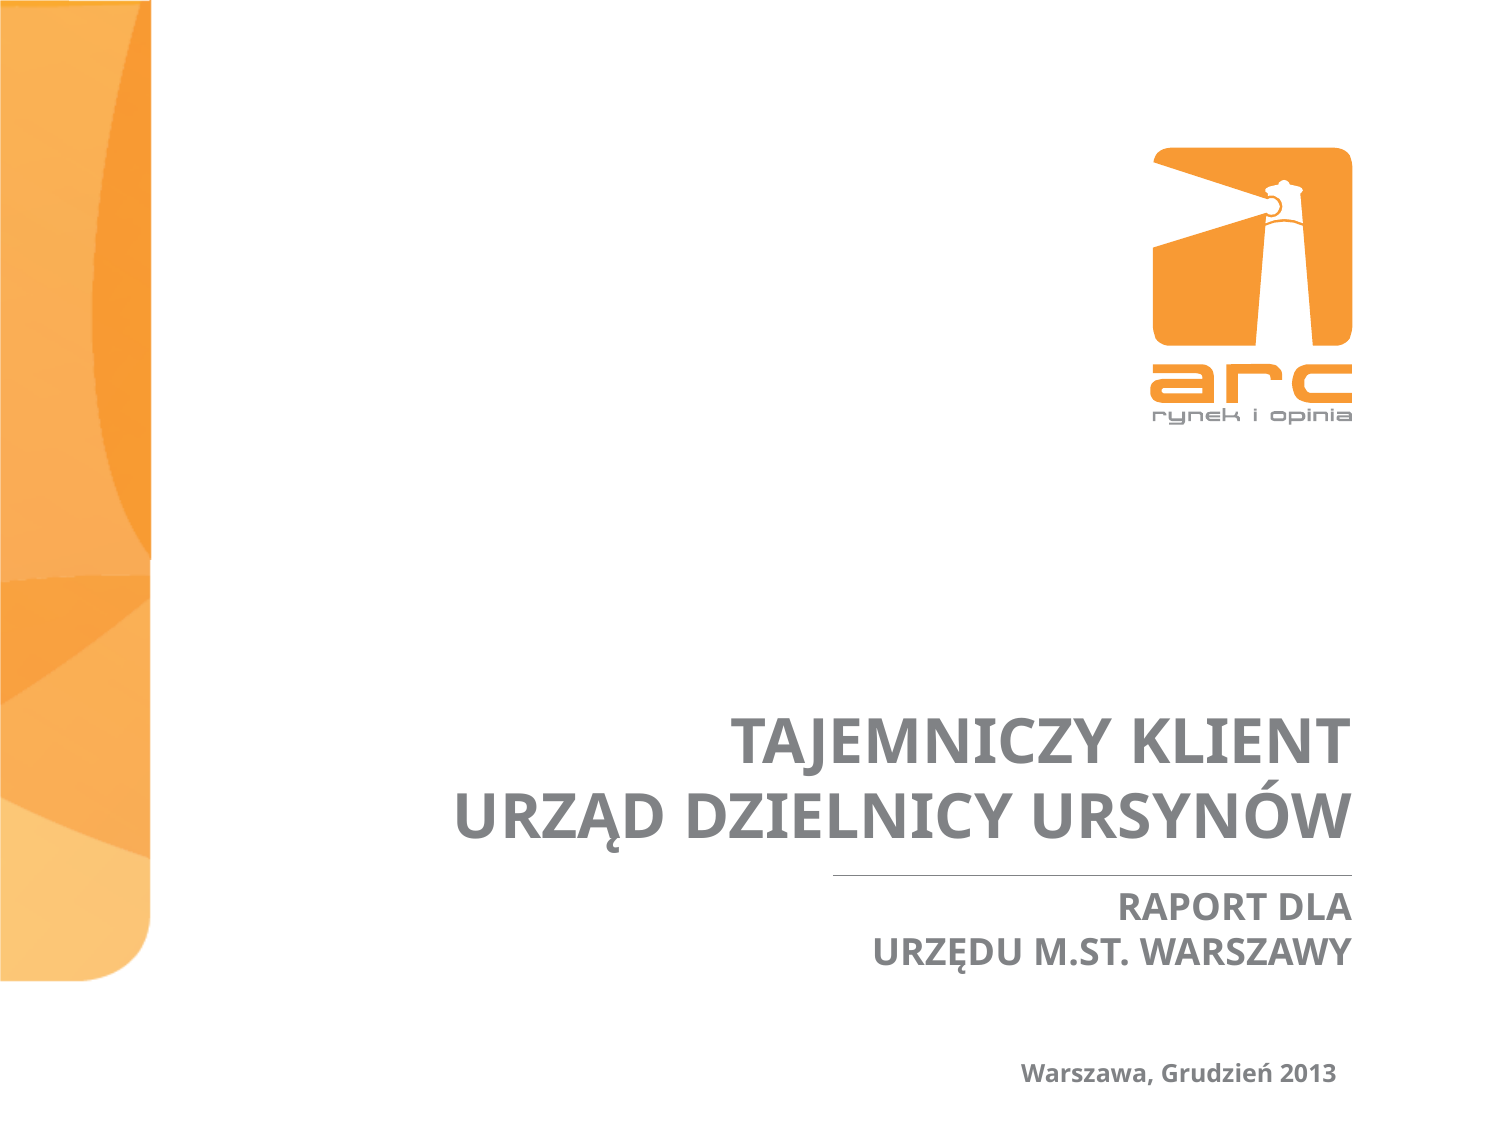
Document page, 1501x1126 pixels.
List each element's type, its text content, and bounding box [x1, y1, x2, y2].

subtitle RAPORT DLA URZĘDU M.ST. WARSZAWY [407, 857, 1353, 959]
slide_number Warszawa, Grudzień 2013 [1002, 1042, 1353, 1103]
title TAJEMNICZY KLIENT URZĄD DZIELNICY ursynów [407, 627, 1353, 857]
